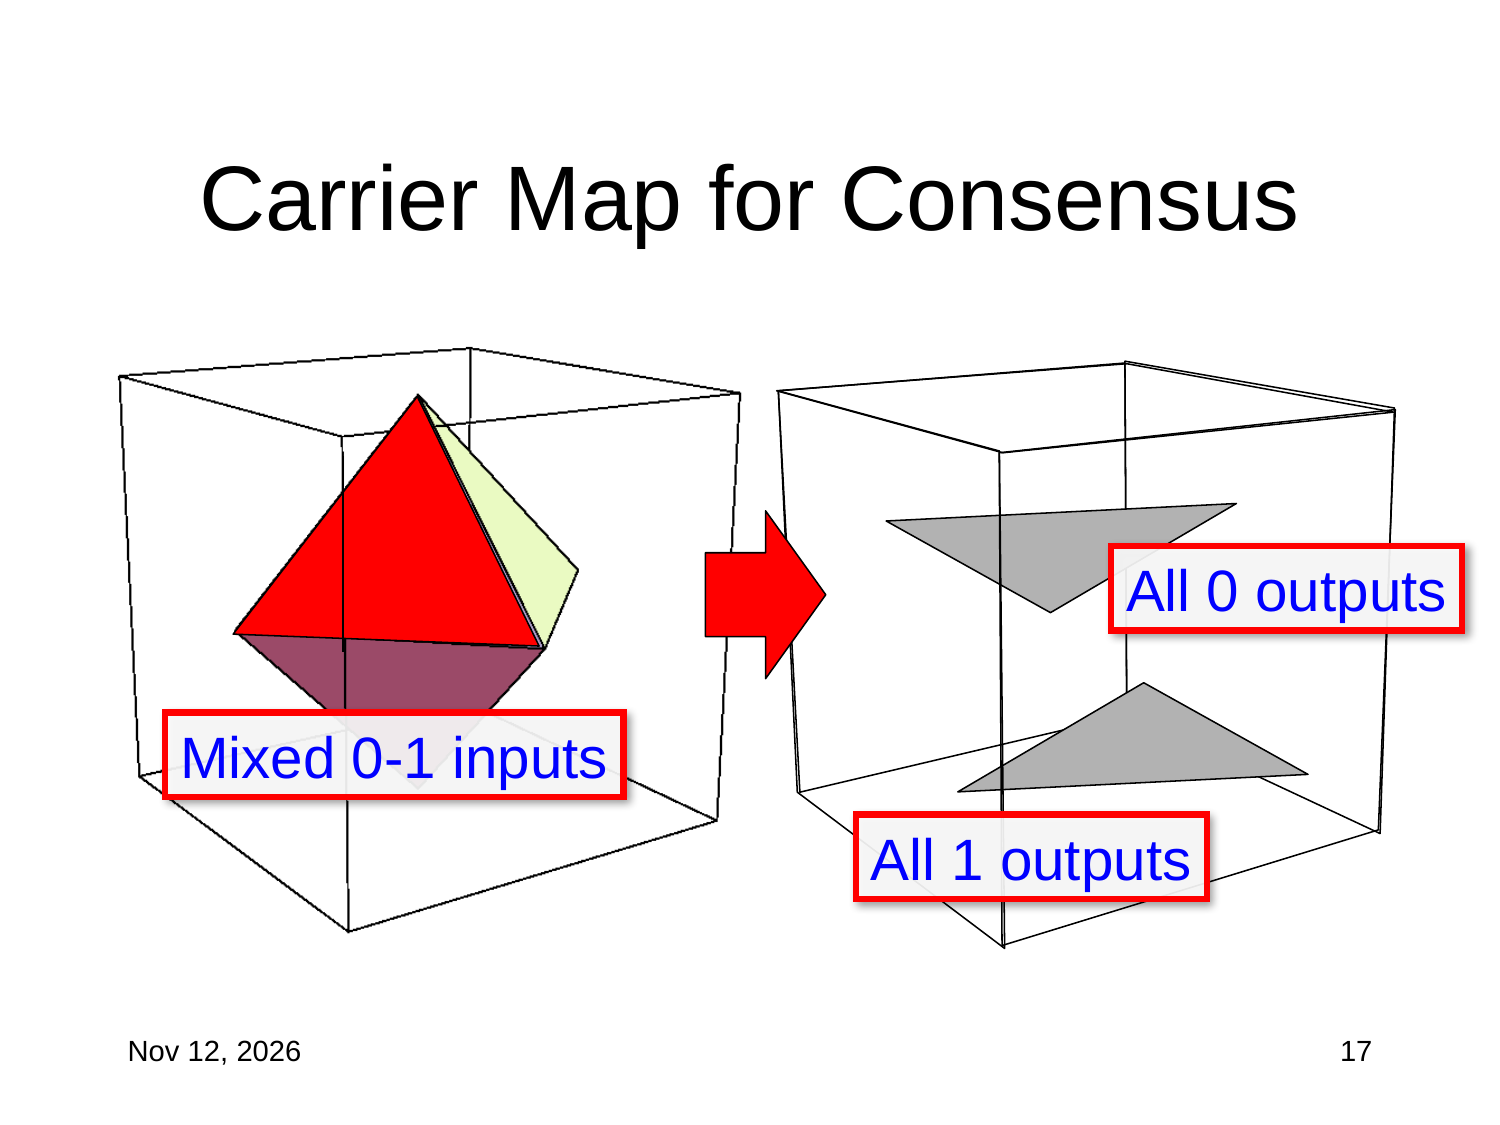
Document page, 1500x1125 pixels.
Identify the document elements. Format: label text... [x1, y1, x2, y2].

text_box All 1 outputs [855, 814, 1207, 900]
text_box [1375, 690, 1385, 834]
text_box [1001, 910, 1118, 946]
slide_number 17 [1074, 1024, 1388, 1101]
text_box [779, 363, 1382, 452]
picture [99, 337, 759, 951]
slide_number 20-Oct-10 [112, 1024, 426, 1101]
text_box [778, 390, 1001, 835]
text_box [999, 409, 1396, 880]
text_box [762, 510, 826, 679]
text_box All 0 outputs [1111, 545, 1463, 631]
text_box [953, 910, 1005, 949]
text_box [1124, 361, 1395, 410]
title Carrier Map for Consensus [112, 99, 1388, 288]
